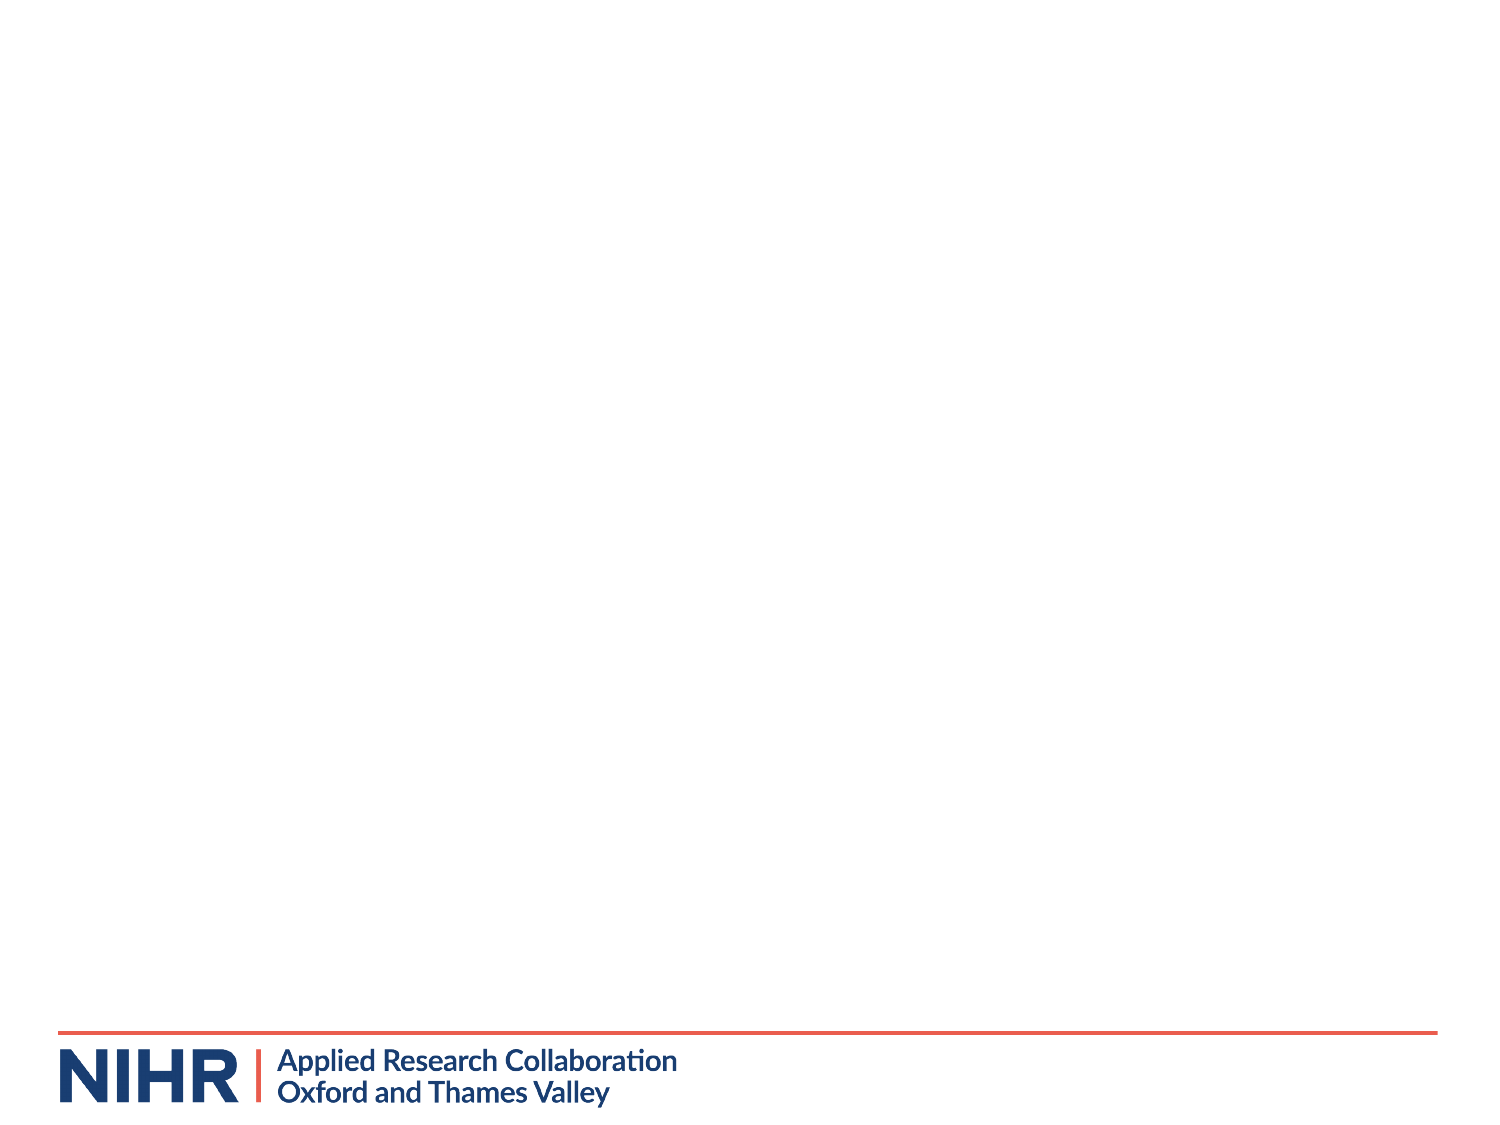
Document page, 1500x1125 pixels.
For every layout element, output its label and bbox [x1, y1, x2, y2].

picture [40, 1031, 696, 1125]
